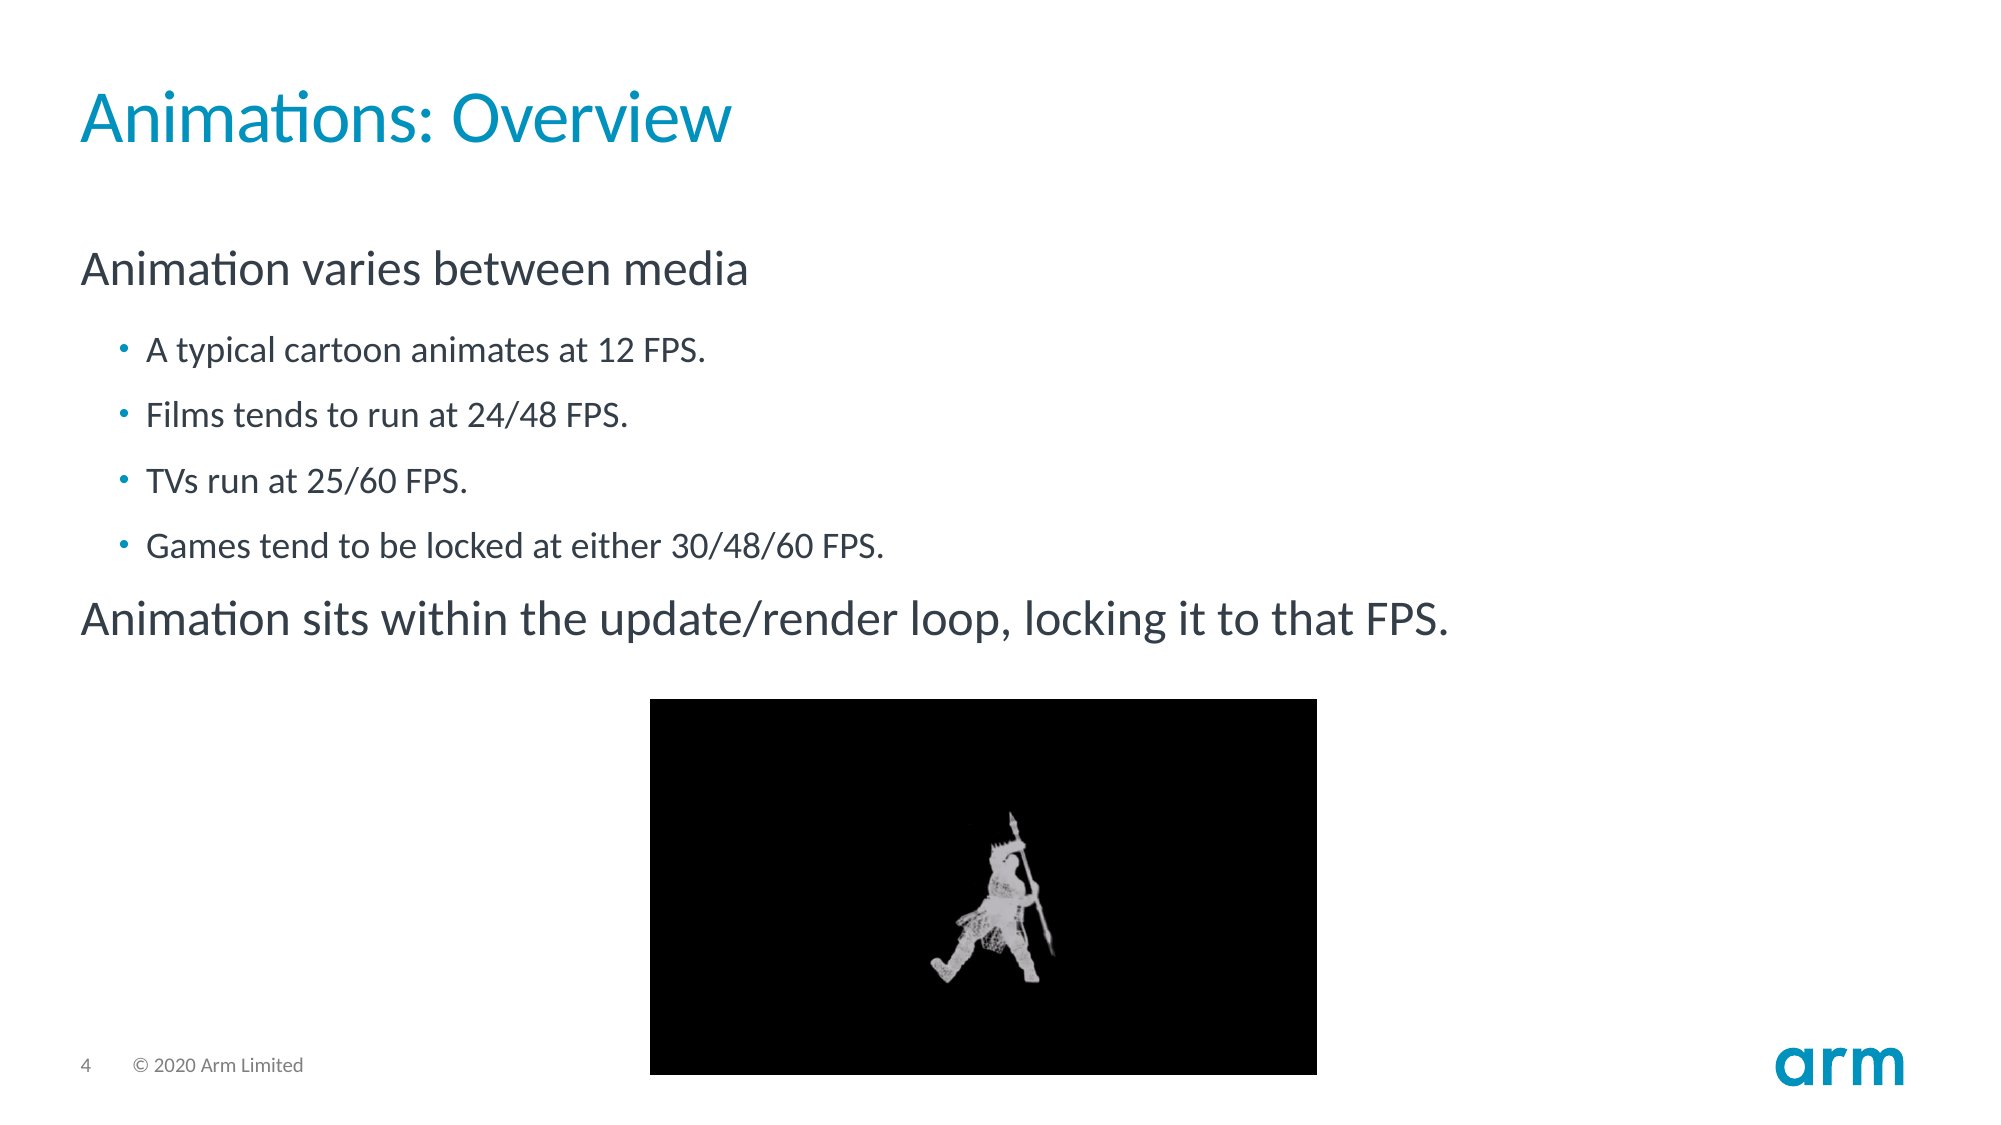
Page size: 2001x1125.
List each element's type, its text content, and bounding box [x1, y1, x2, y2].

title Animations: Overview [80, 48, 1915, 158]
picture [649, 699, 1317, 1075]
list Animation varies between media A typical cartoon animates at 12 FPS. Films tends to run at 24/48 FPS. TVs run at 25/60 FPS. Games tend to be locked at either 30/48/60 FPS. Animation sits within the update/render loop, locking it to that FPS. [80, 242, 1915, 913]
